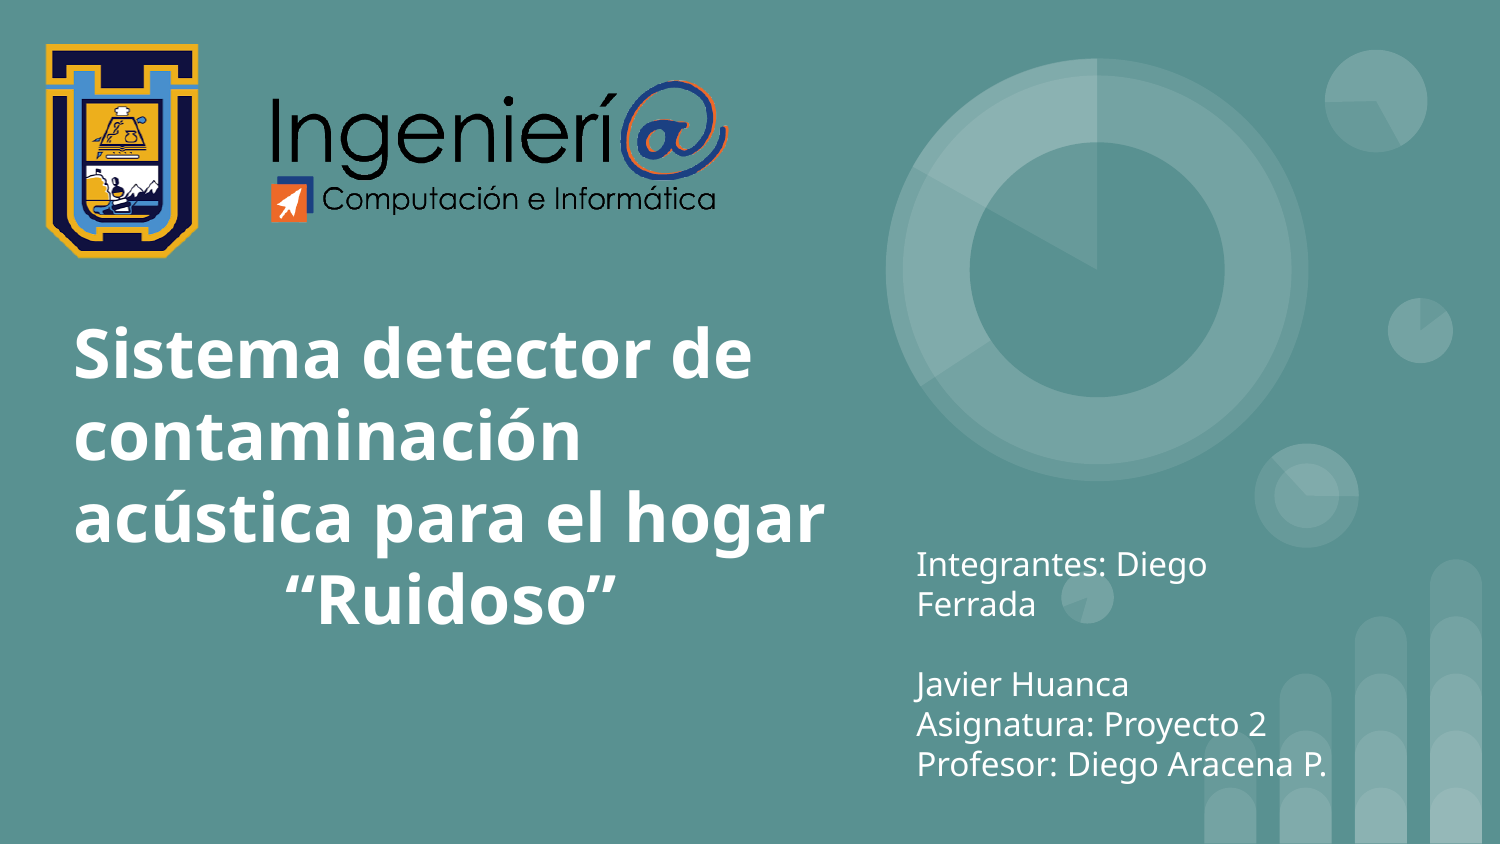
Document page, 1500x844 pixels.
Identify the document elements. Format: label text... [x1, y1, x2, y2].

title Sistema detector de contaminación acústica para el hogar “Ruidoso” [58, 286, 844, 662]
text_box Integrantes: Diego Ferrada Javier Huanca Asignatura: Proyecto 2 Profesor: Diego Aracena P. [901, 528, 1352, 792]
picture [41, 44, 204, 260]
picture [248, 58, 751, 246]
